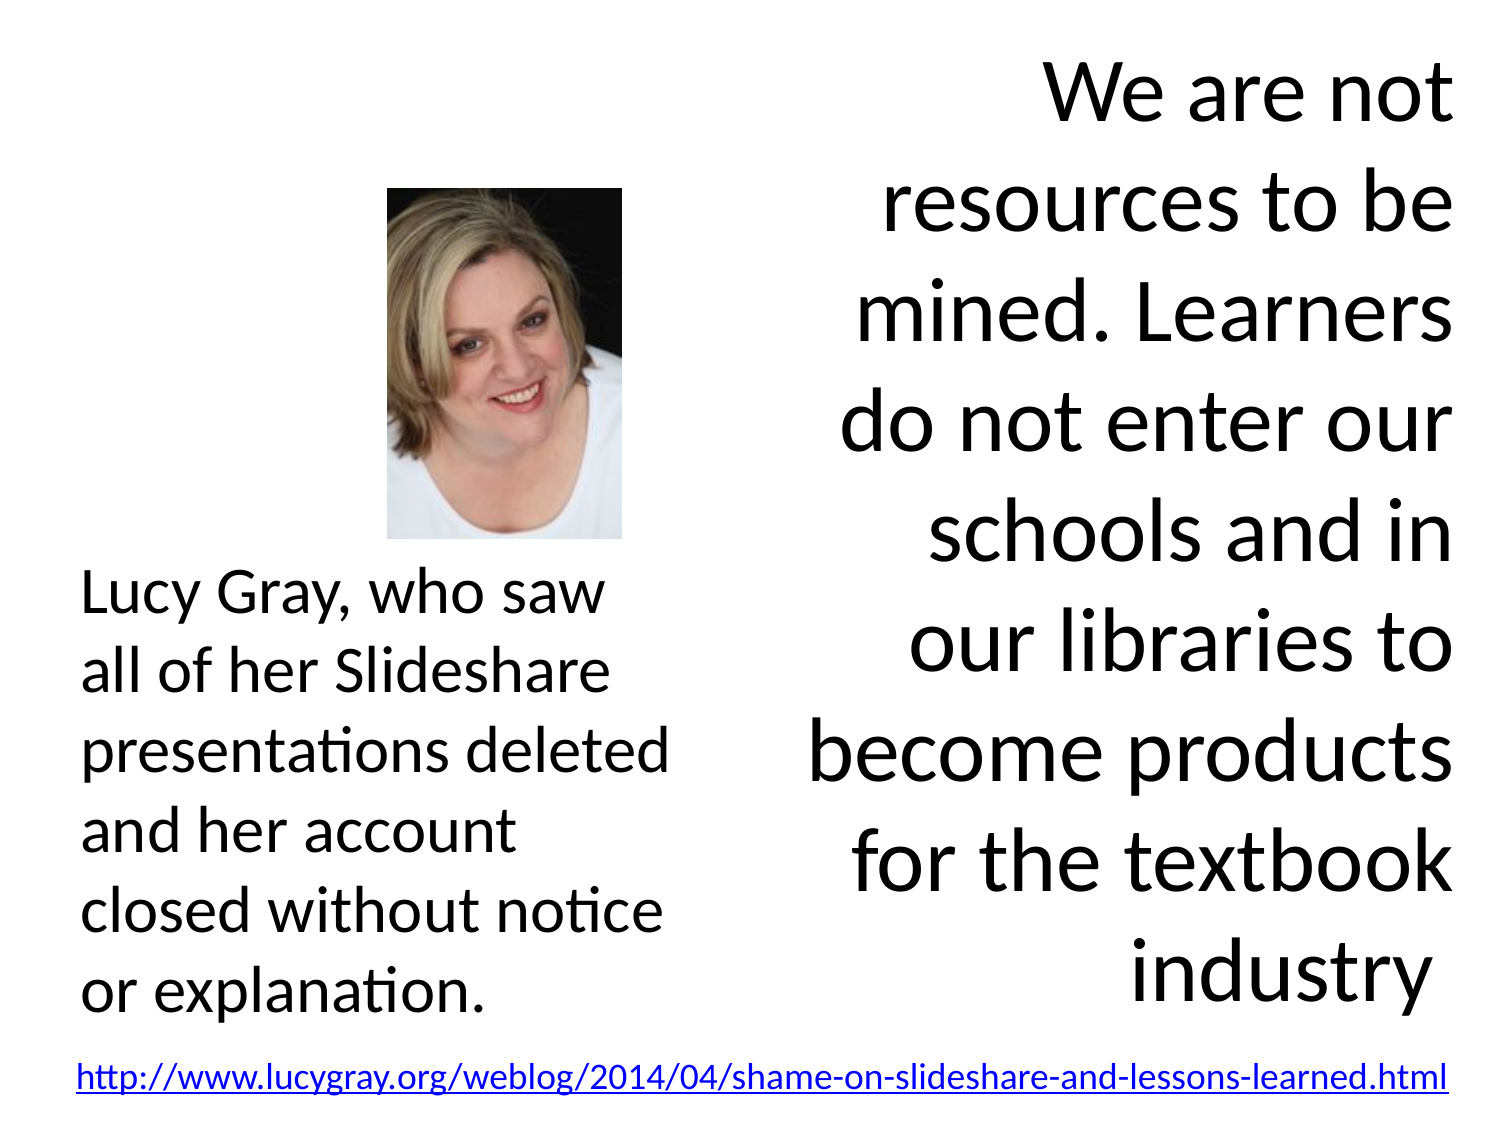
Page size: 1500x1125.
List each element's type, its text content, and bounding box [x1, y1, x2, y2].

text_box http://www.lucygray.org/weblog/2014/04/shame-on-slideshare-and-lessons-learned.html [61, 1044, 1500, 1105]
picture [387, 188, 623, 540]
list Lucy Gray, who saw all of her Slideshare presentations deleted and her account closed without notice or explanation. [64, 538, 693, 1044]
title We are not resources to be mined. Learners do not enter our schools and in our libraries to become products for the textbook industry [785, 0, 1471, 1044]
